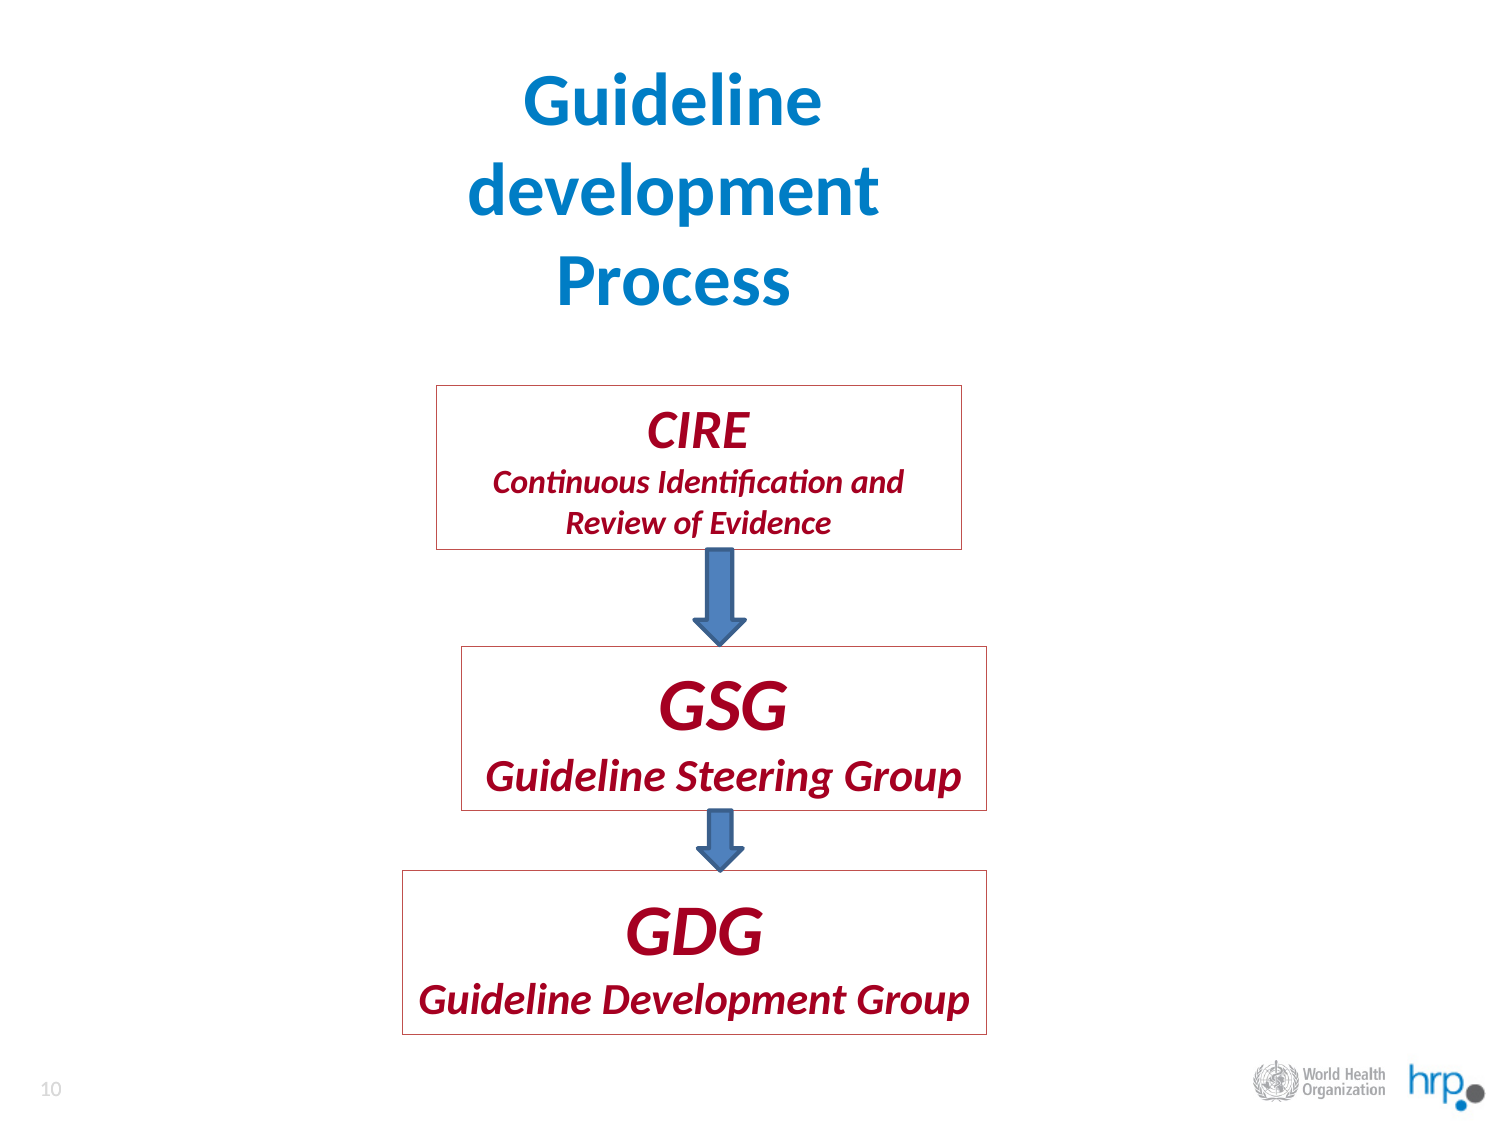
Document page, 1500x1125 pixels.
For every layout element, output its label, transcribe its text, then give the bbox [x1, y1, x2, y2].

title Guideline development Process [411, 21, 937, 350]
text_box [695, 808, 745, 873]
text_box [692, 547, 747, 648]
picture [1407, 1043, 1486, 1122]
text_box CIRE Continuous Identification and Review of Evidence [436, 385, 962, 550]
picture [1253, 1060, 1385, 1102]
text_box GDG Guideline Development Group [402, 870, 987, 1035]
text_box GSG Guideline Steering Group [461, 646, 987, 811]
